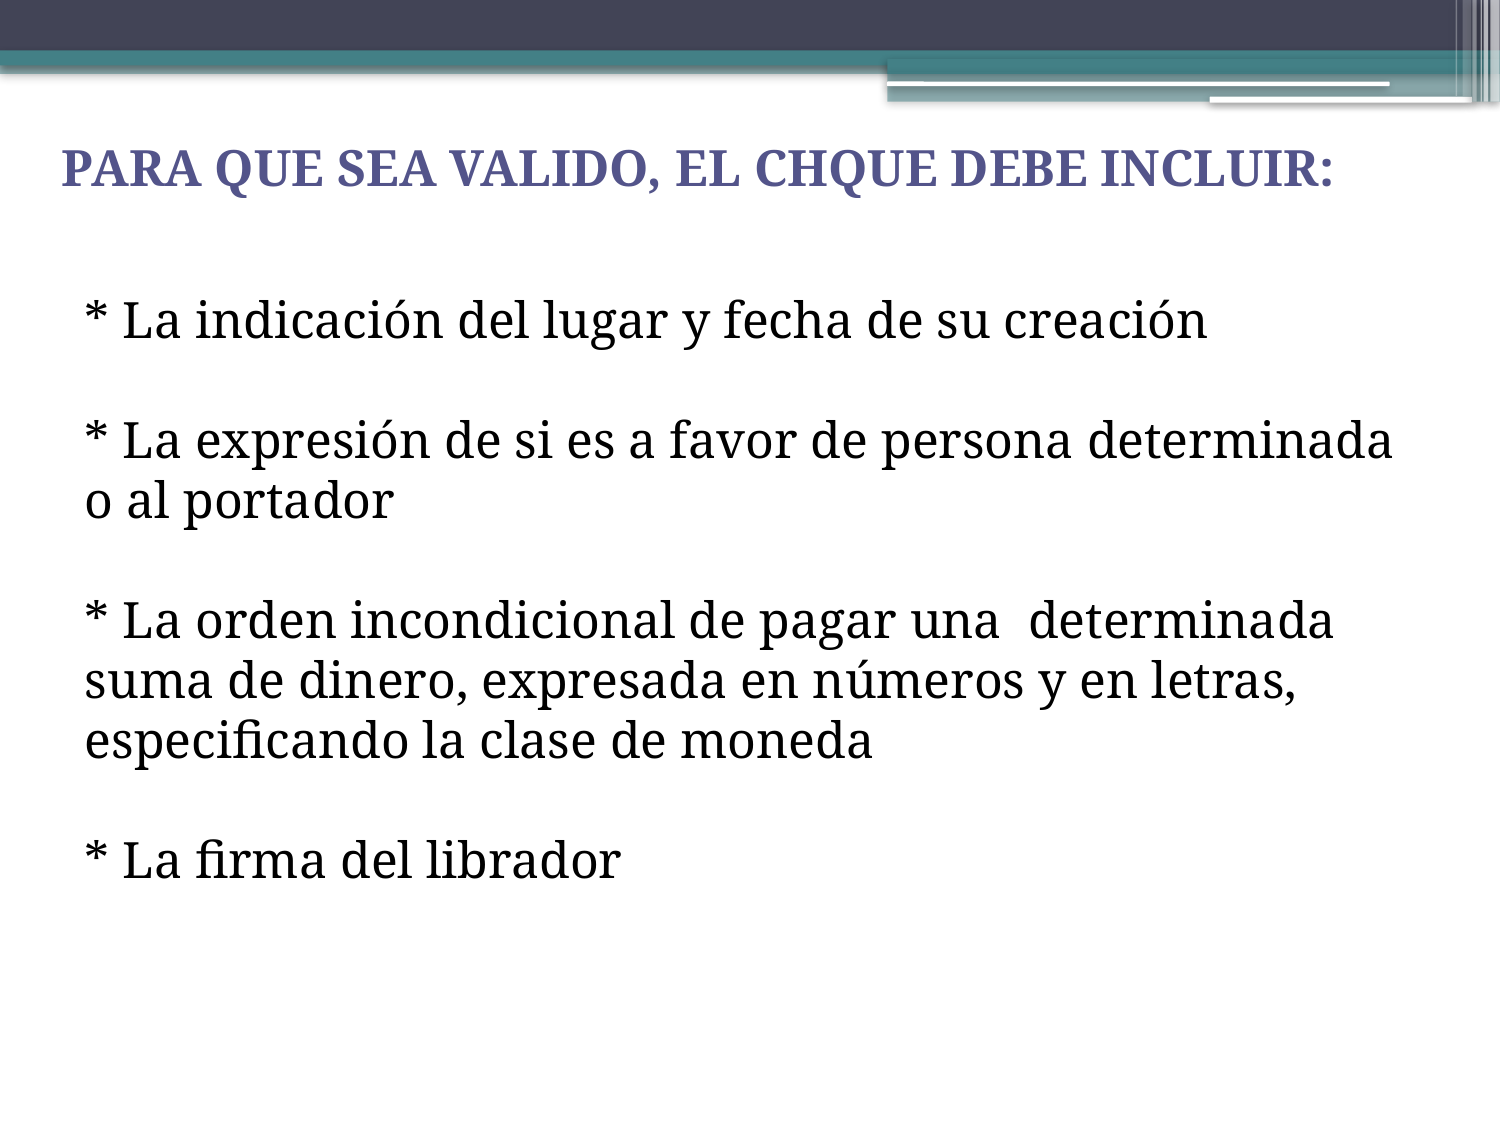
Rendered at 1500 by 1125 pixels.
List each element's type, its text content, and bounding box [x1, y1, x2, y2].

text_box * La indicación del lugar y fecha de su creación * La expresión de si es a favor de persona determinada o al portador * La orden incondicional de pagar una determinada suma de dinero, expresada en números y en letras, especificando la clase de moneda * La firma del librador [70, 281, 1442, 956]
text_box PARA QUE SEA VALIDO, EL CHQUE DEBE INCLUIR: [46, 128, 1454, 204]
